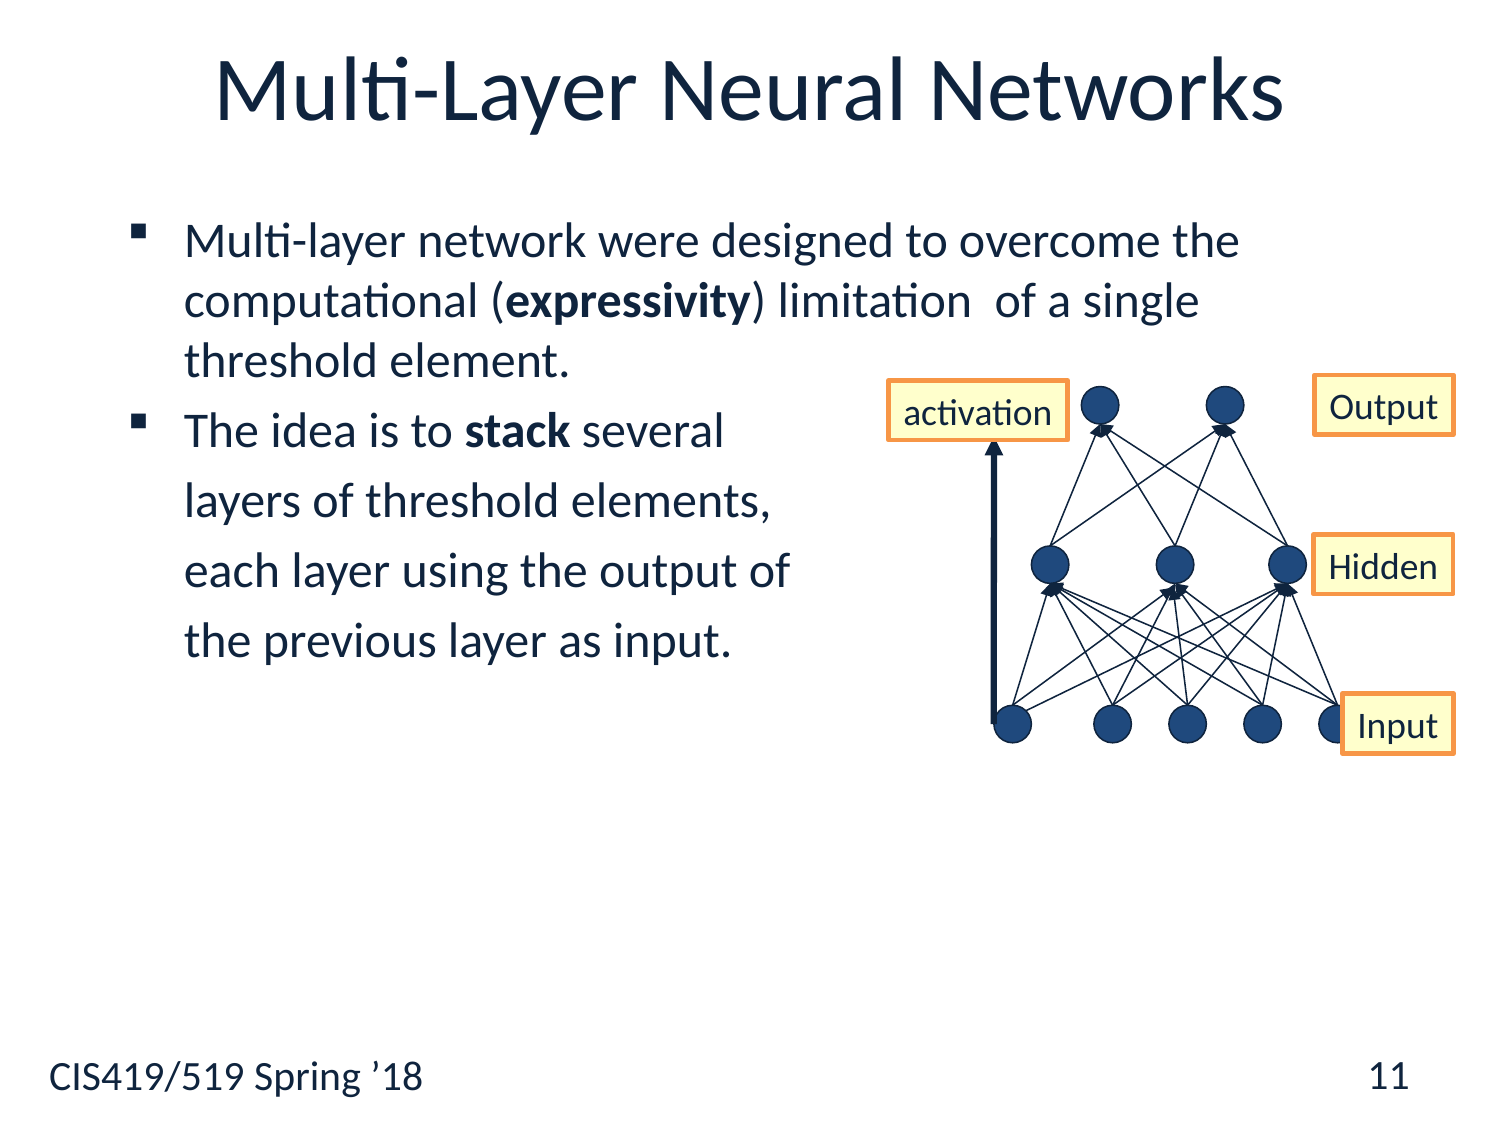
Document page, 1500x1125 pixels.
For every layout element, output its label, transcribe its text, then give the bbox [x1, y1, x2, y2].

slide_number 11 [1074, 1042, 1425, 1103]
title Multi-Layer Neural Networks [112, 5, 1388, 163]
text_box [887, 374, 1455, 755]
list Multi-layer network were designed to overcome the computational (expressivity) limitation of a single threshold element. The idea is to stack several layers of threshold elements, each layer using the output of the previous layer as input. [112, 200, 1388, 1018]
